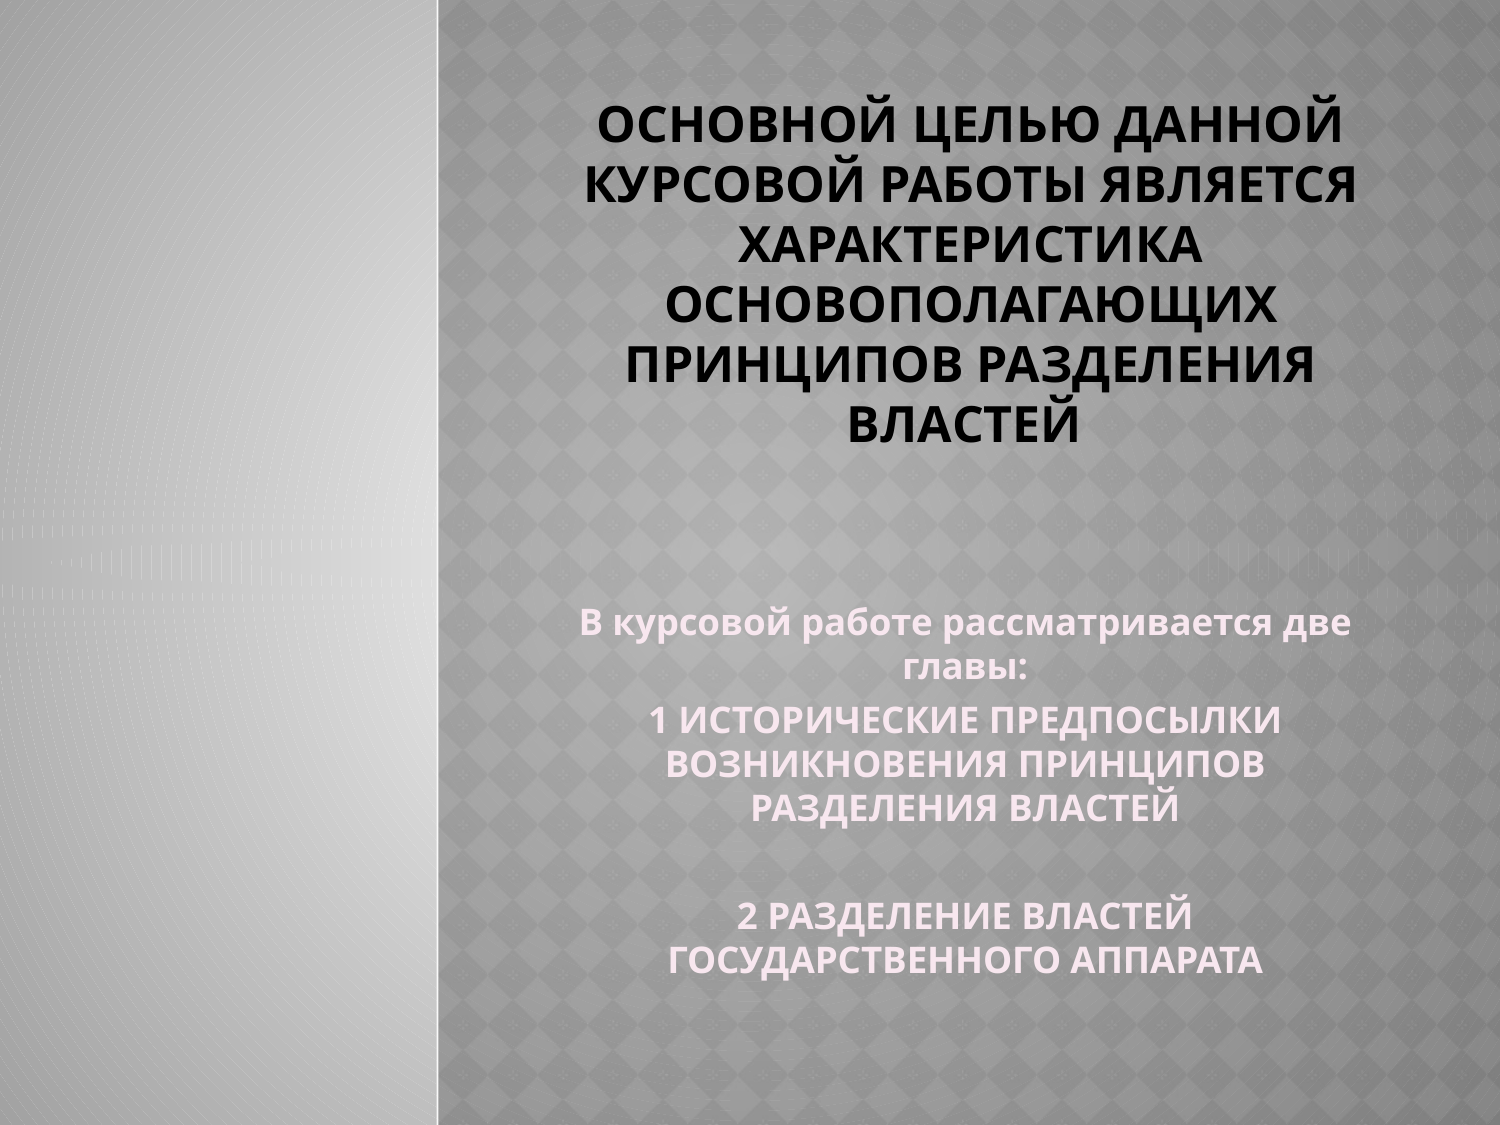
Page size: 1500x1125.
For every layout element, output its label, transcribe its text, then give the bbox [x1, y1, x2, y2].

subtitle В курсовой работе рассматривается две главы: 1 ИСТОРИЧЕСКИЕ ПРЕДПОСЫЛКИ ВОЗНИКНОВЕНИЯ ПРИНЦИПОВ РАЗДЕЛЕНИЯ ВЛАСТЕЙ 2 РАЗДЕЛЕНИЕ ВЛАСТЕЙ ГОСУДАРСТВЕННОГО АППАРАТА [545, 598, 1385, 985]
title Основной целью данной курсовой работы является характеристика основополагающих принципов разделения властей [552, 87, 1390, 558]
